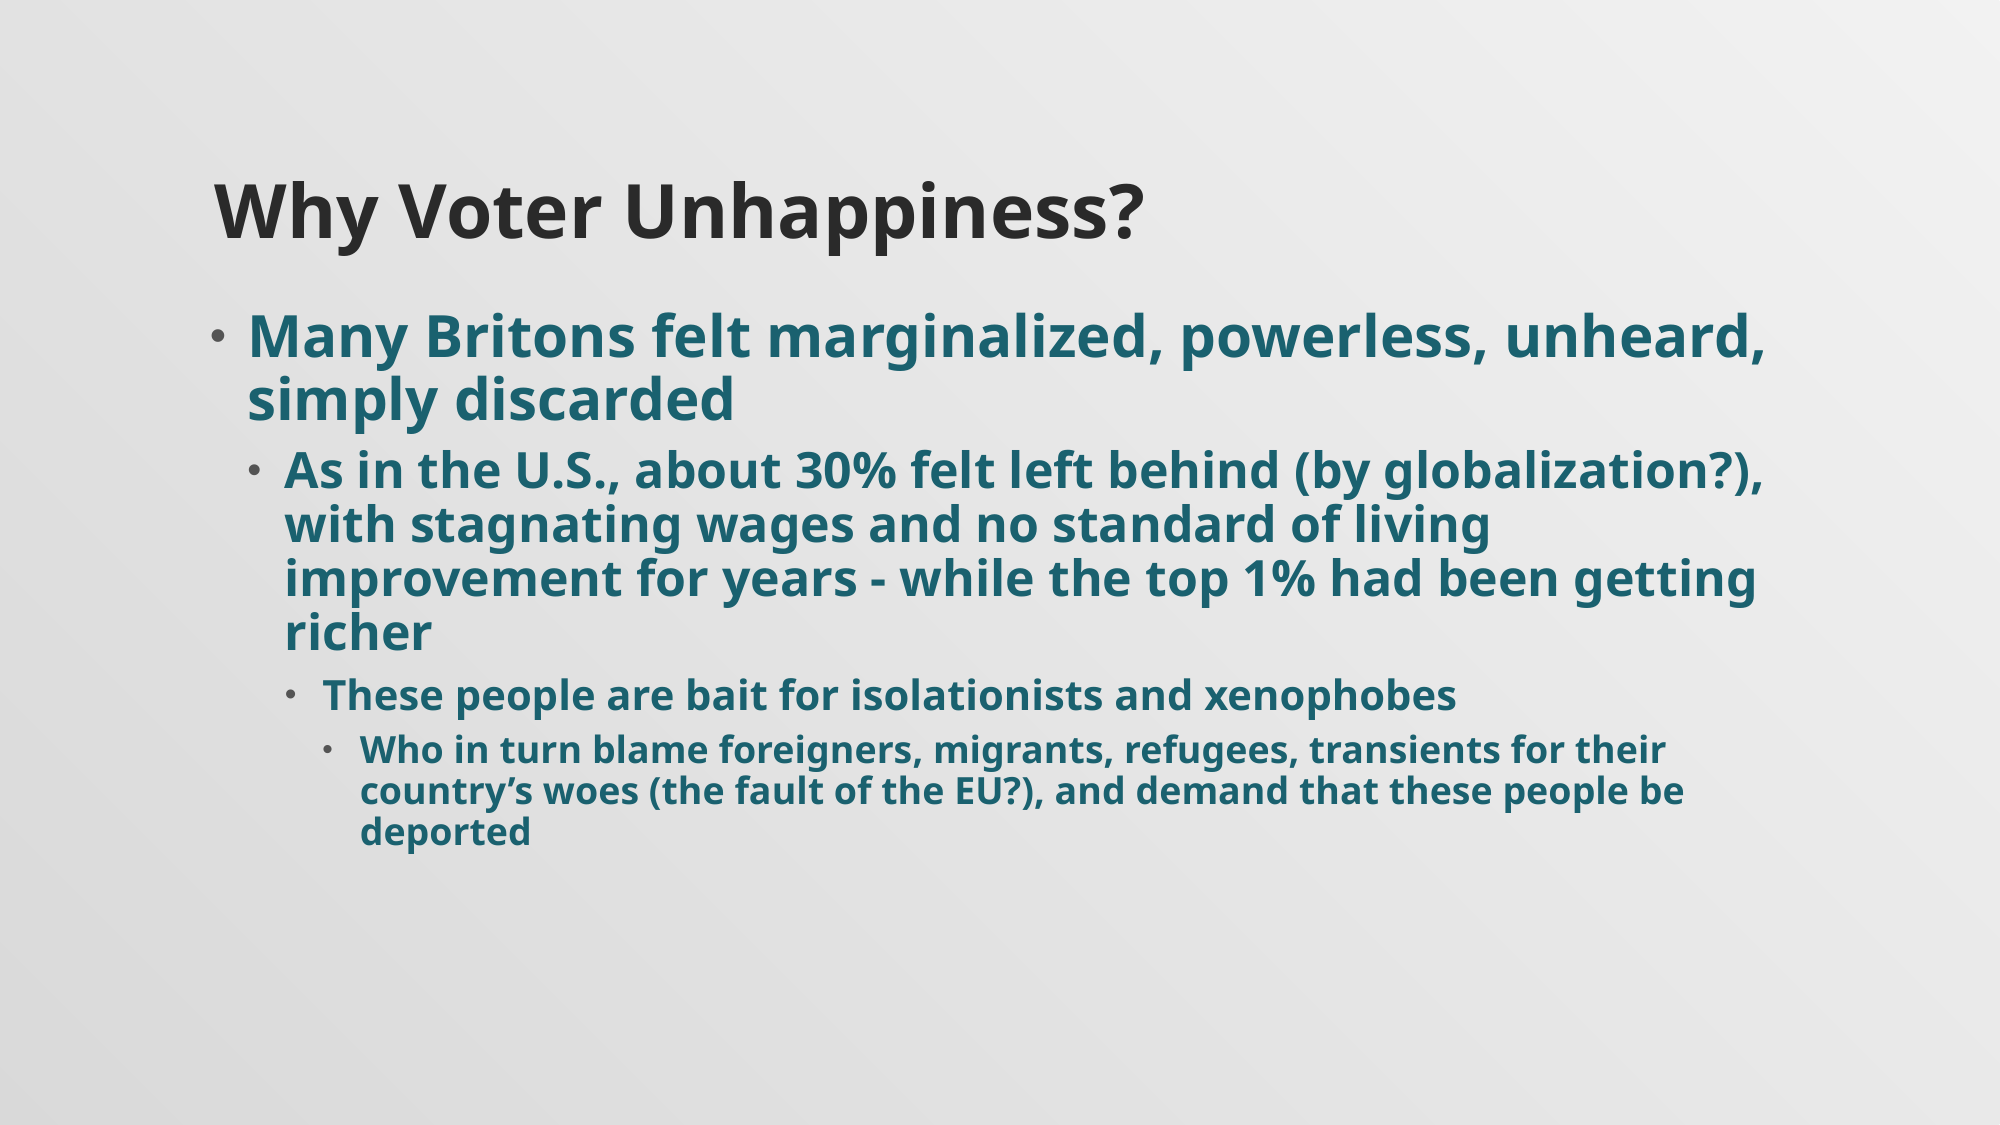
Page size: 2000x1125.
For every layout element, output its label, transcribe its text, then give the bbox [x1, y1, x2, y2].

list Many Britons felt marginalized, powerless, unheard, simply discarded As in the U.S., about 30% felt left behind (by globalization?), with stagnating wages and no standard of living improvement for years - while the top 1% had been getting richer These people are bait for isolationists and xenophobes Who in turn blame foreigners, migrants, refugees, transients for their country’s woes (the fault of the EU?), and demand that these people be deported [187, 299, 1850, 1088]
title Why Voter Unhappiness? [199, 45, 1800, 263]
